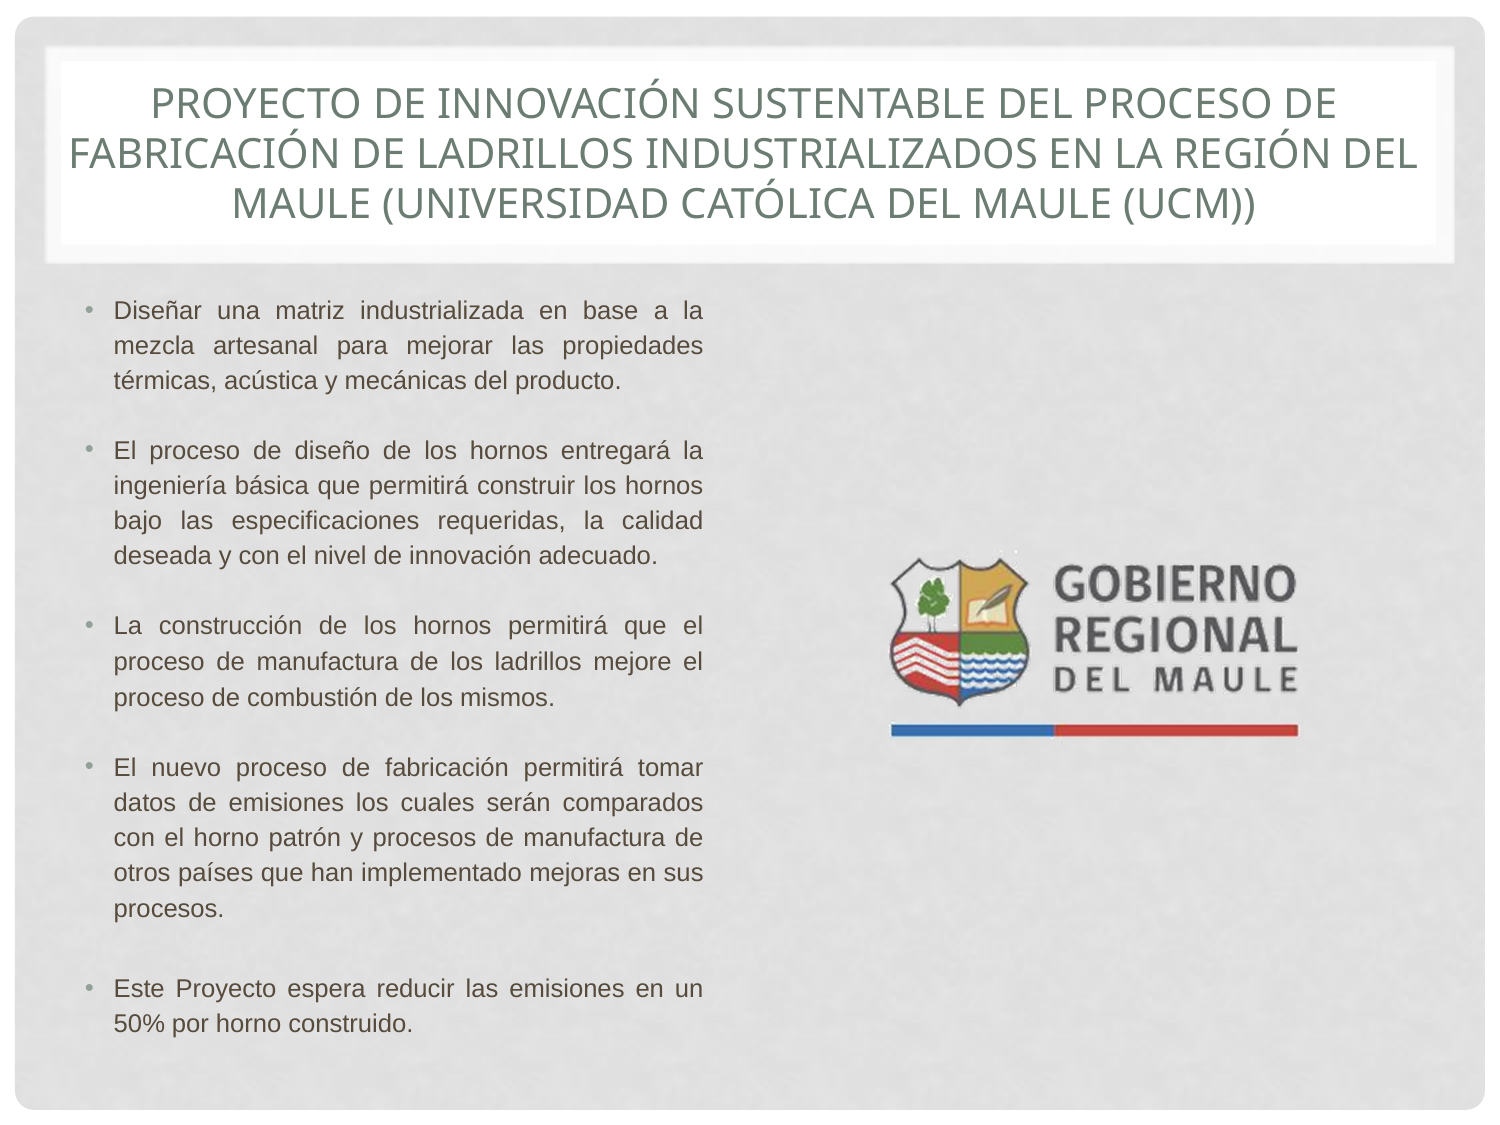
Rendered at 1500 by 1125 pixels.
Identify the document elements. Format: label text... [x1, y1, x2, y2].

title Proyecto de Innovación sustentable del proceso de fabricación de ladrillos industrializados en la Región del Maule (UNIVERSIDAD CATÓLICA DEL MAULE (UCM)) [41, 66, 1447, 238]
list Diseñar una matriz industrializada en base a la mezcla artesanal para mejorar las propiedades térmicas, acústica y mecánicas del producto. El proceso de diseño de los hornos entregará la ingeniería básica que permitirá construir los hornos bajo las especificaciones requeridas, la calidad deseada y con el nivel de innovación adecuado. La construcción de los hornos permitirá que el proceso de manufactura de los ladrillos mejore el proceso de combustión de los mismos. El nuevo proceso de fabricación permitirá tomar datos de emisiones los cuales serán comparados con el horno patrón y procesos de manufactura de otros países que han implementado mejoras en sus procesos. Este Proyecto espera reducir las emisiones en un 50% por horno construido. [69, 281, 733, 1071]
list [847, 526, 1340, 761]
